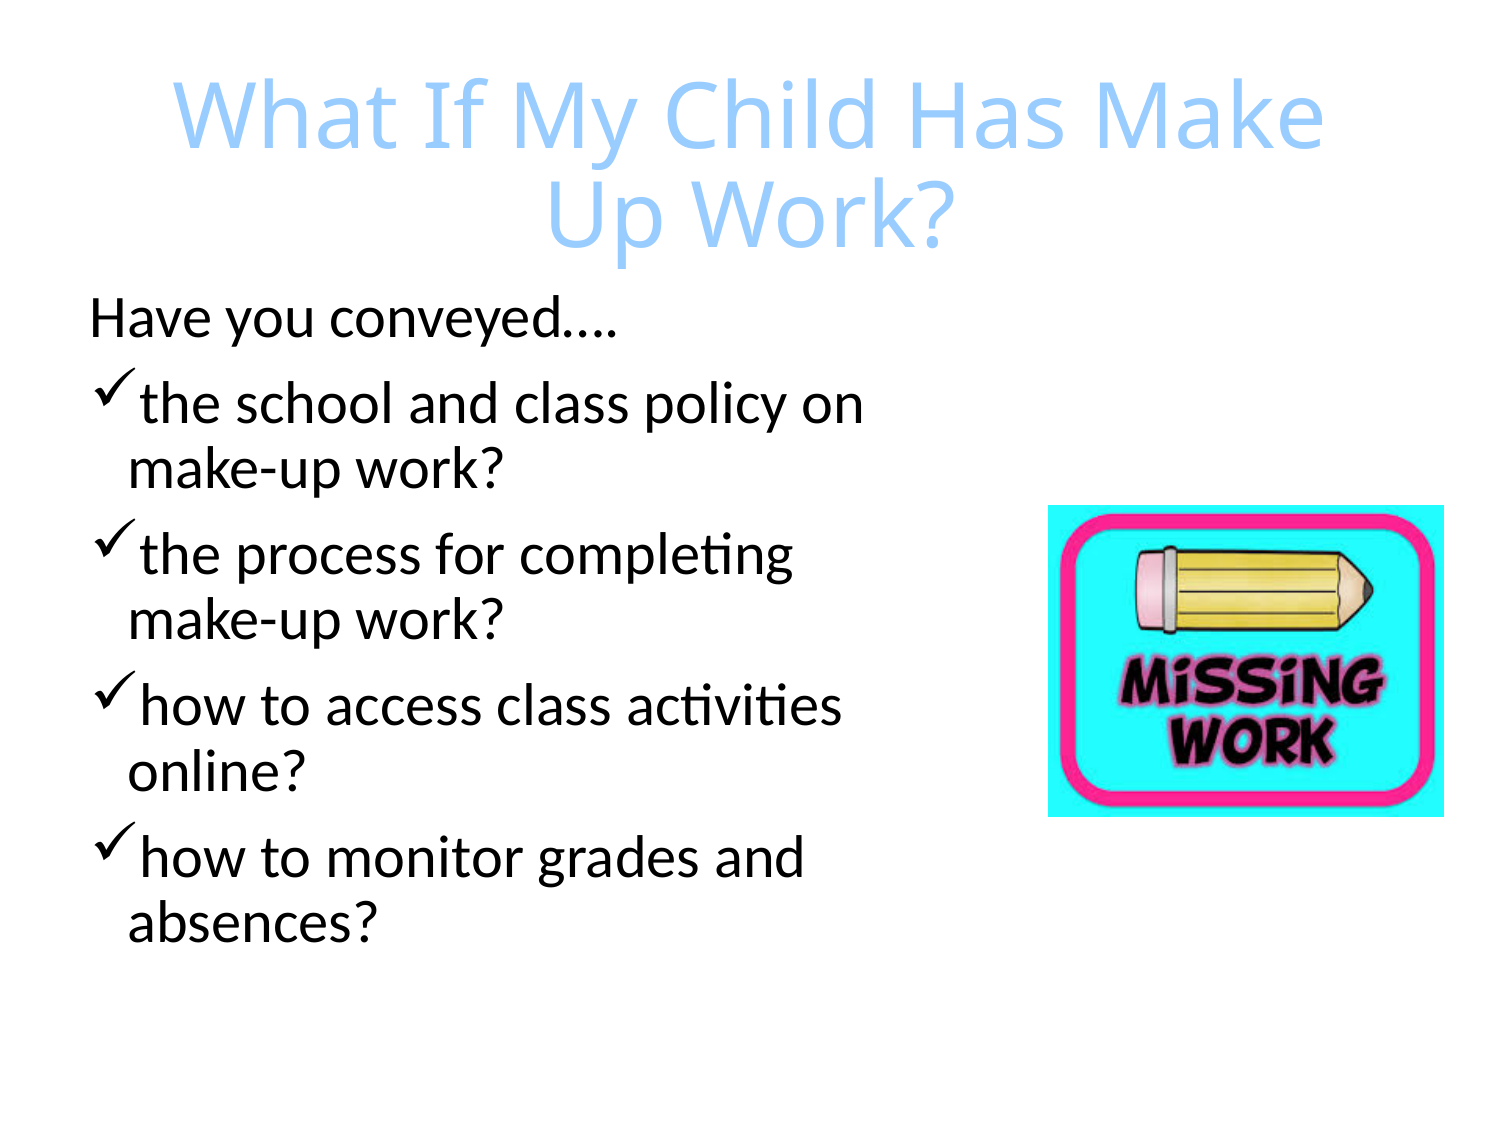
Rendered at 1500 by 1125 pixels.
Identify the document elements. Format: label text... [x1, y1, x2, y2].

picture [1048, 505, 1444, 817]
title What If My Child Has Make Up Work? [103, 59, 1397, 278]
list Have you conveyed…. the school and class policy on make-up work? the process for completing make-up work? how to access class activities online? how to monitor grades and absences? [74, 277, 960, 1089]
